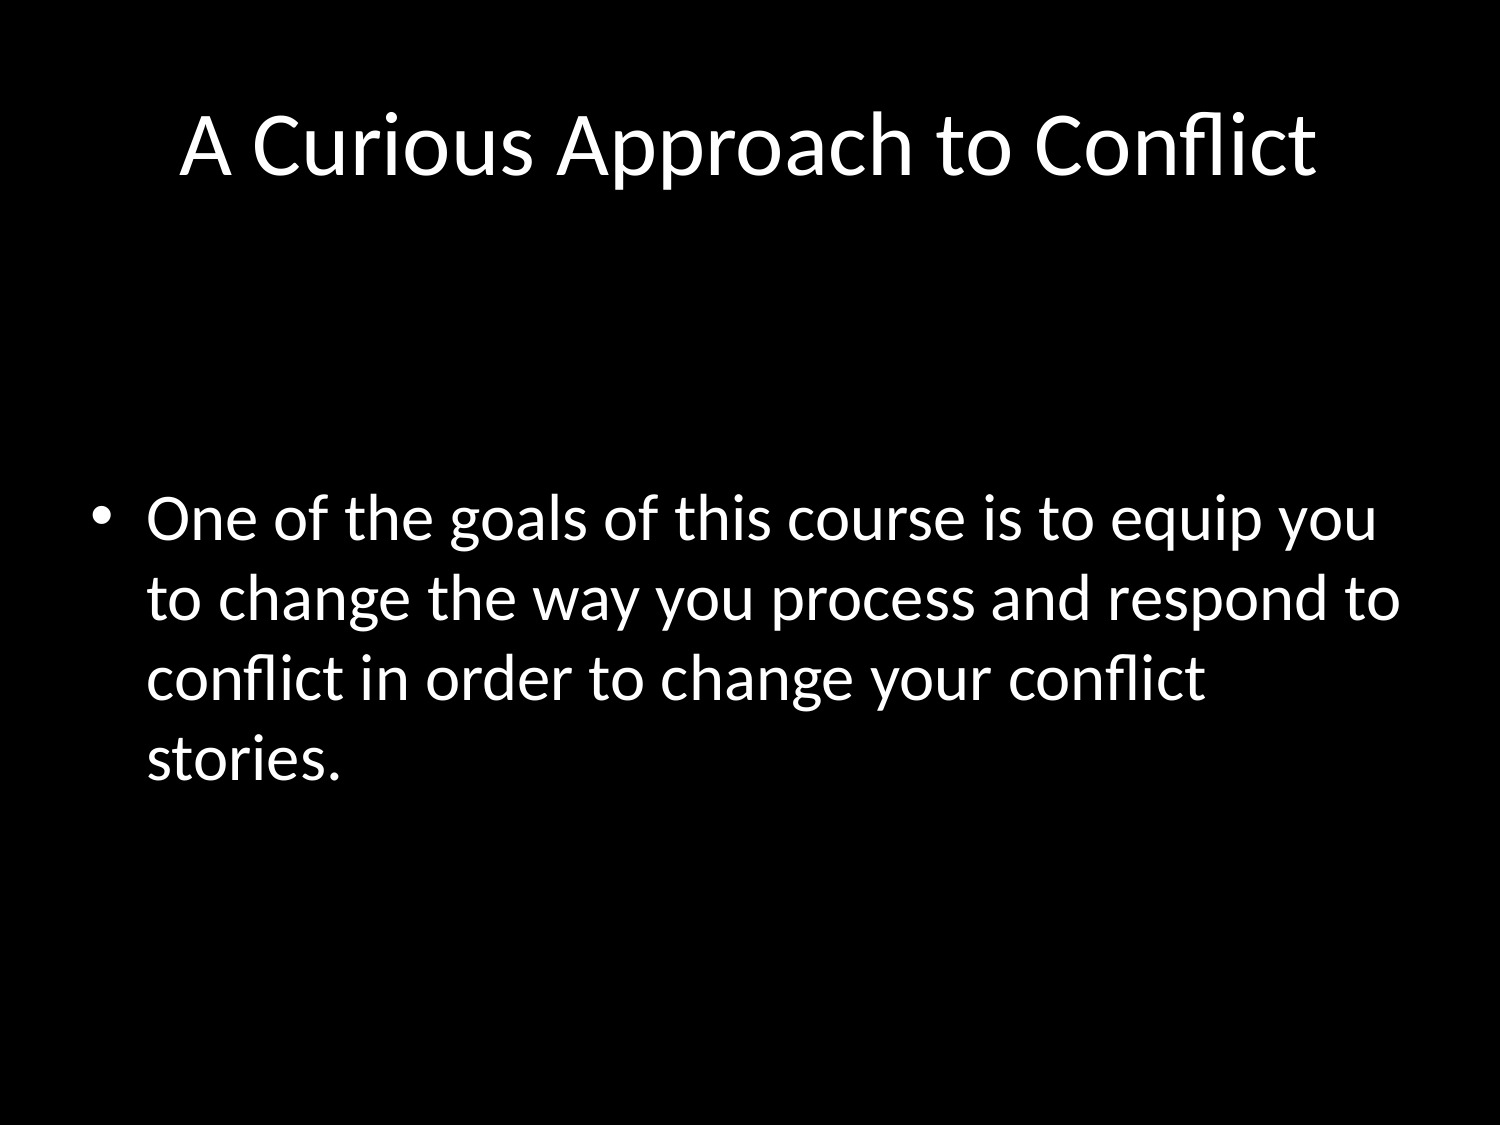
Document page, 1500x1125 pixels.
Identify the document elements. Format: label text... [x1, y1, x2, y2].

list One of the goals of this course is to equip you to change the way you process and respond to conflict in order to change your conflict stories. [75, 262, 1425, 1005]
title A Curious Approach to Conflict [75, 45, 1425, 233]
